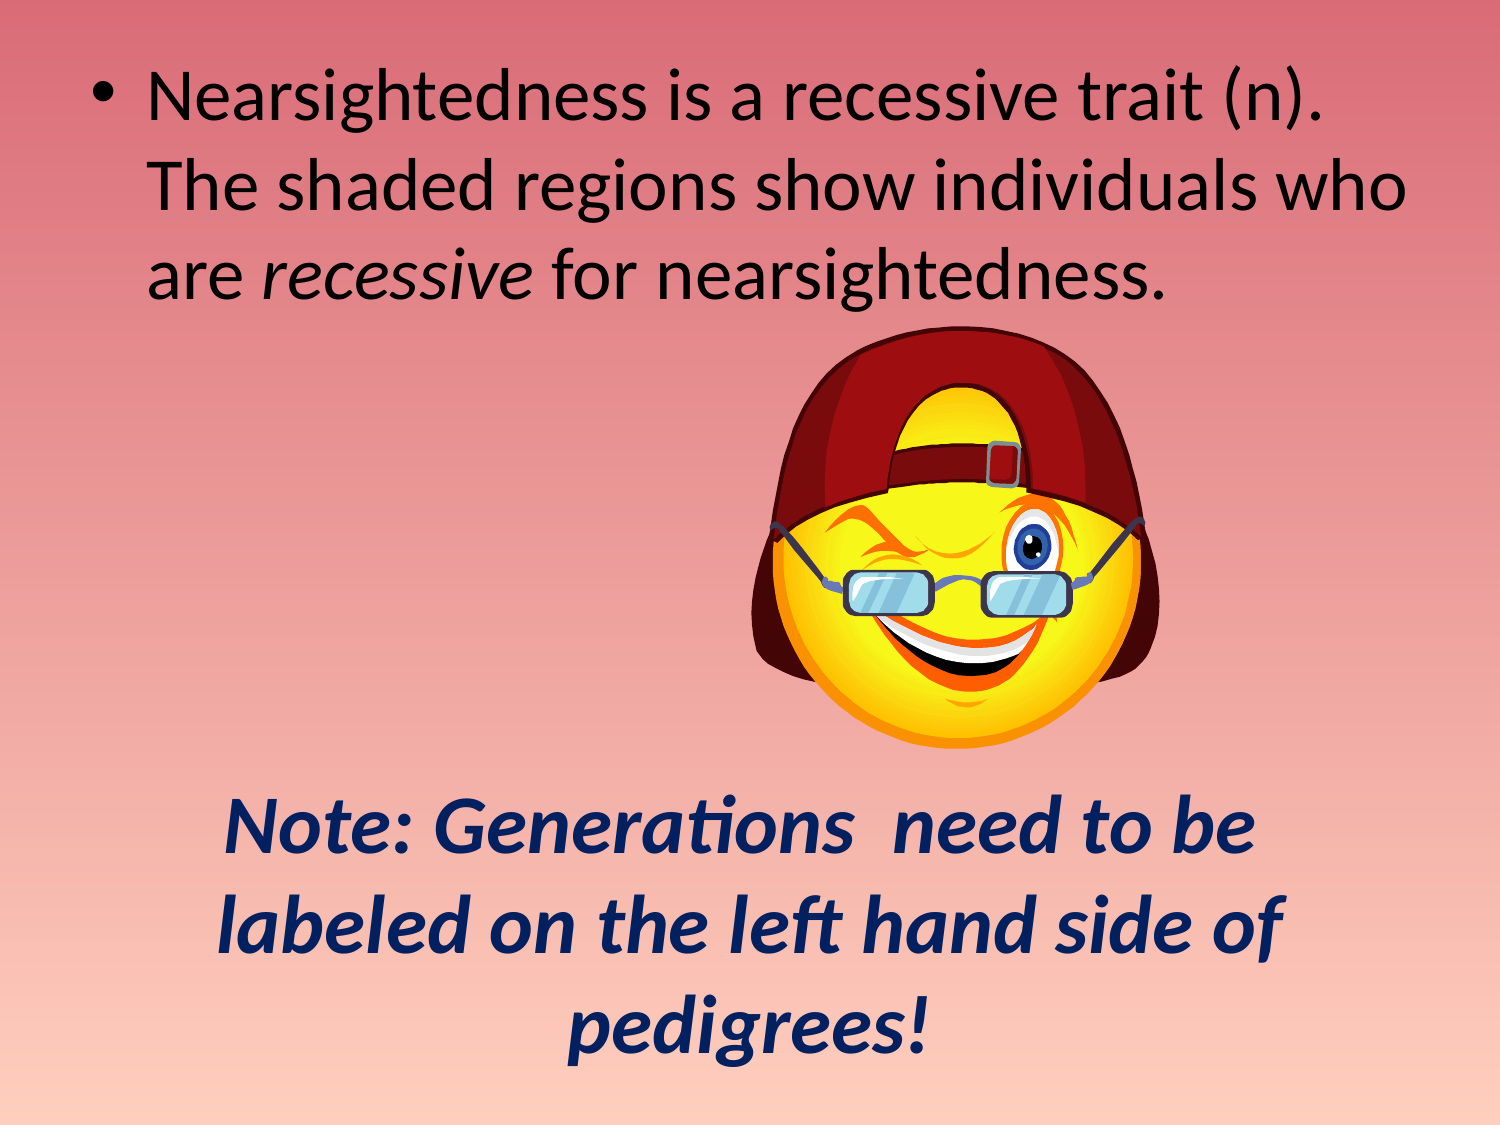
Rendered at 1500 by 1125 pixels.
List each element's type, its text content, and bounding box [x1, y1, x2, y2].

picture [749, 324, 1162, 751]
list Nearsightedness is a recessive trait (n). The shaded regions show individuals who are recessive for nearsightedness. [75, 37, 1425, 1005]
text_box Note: Generations need to be labeled on the left hand side of pedigrees! [174, 762, 1325, 1078]
